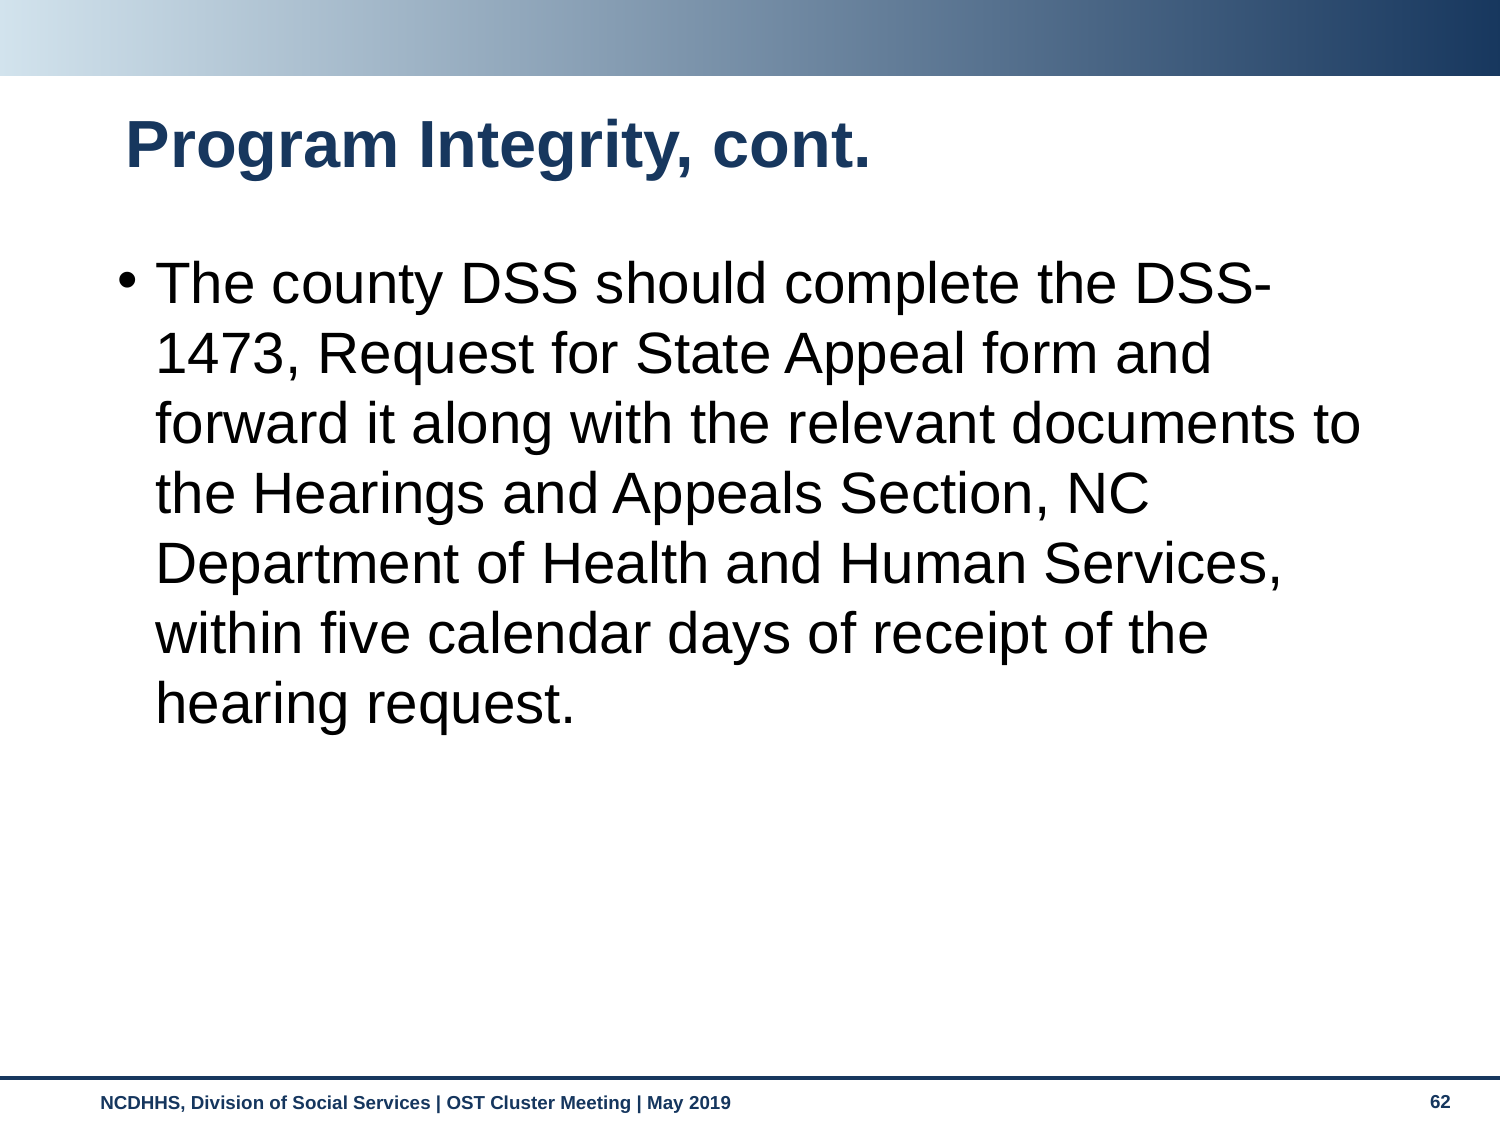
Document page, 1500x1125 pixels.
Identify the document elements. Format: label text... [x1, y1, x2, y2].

list The county DSS should complete the DSS-1473, Request for State Appeal form and forward it along with the relevant documents to the Hearings and Appeals Section, NC Department of Health and Human Services, within five calendar days of receipt of the hearing request. [103, 237, 1398, 1025]
title Program Integrity, cont. [110, 102, 1398, 193]
